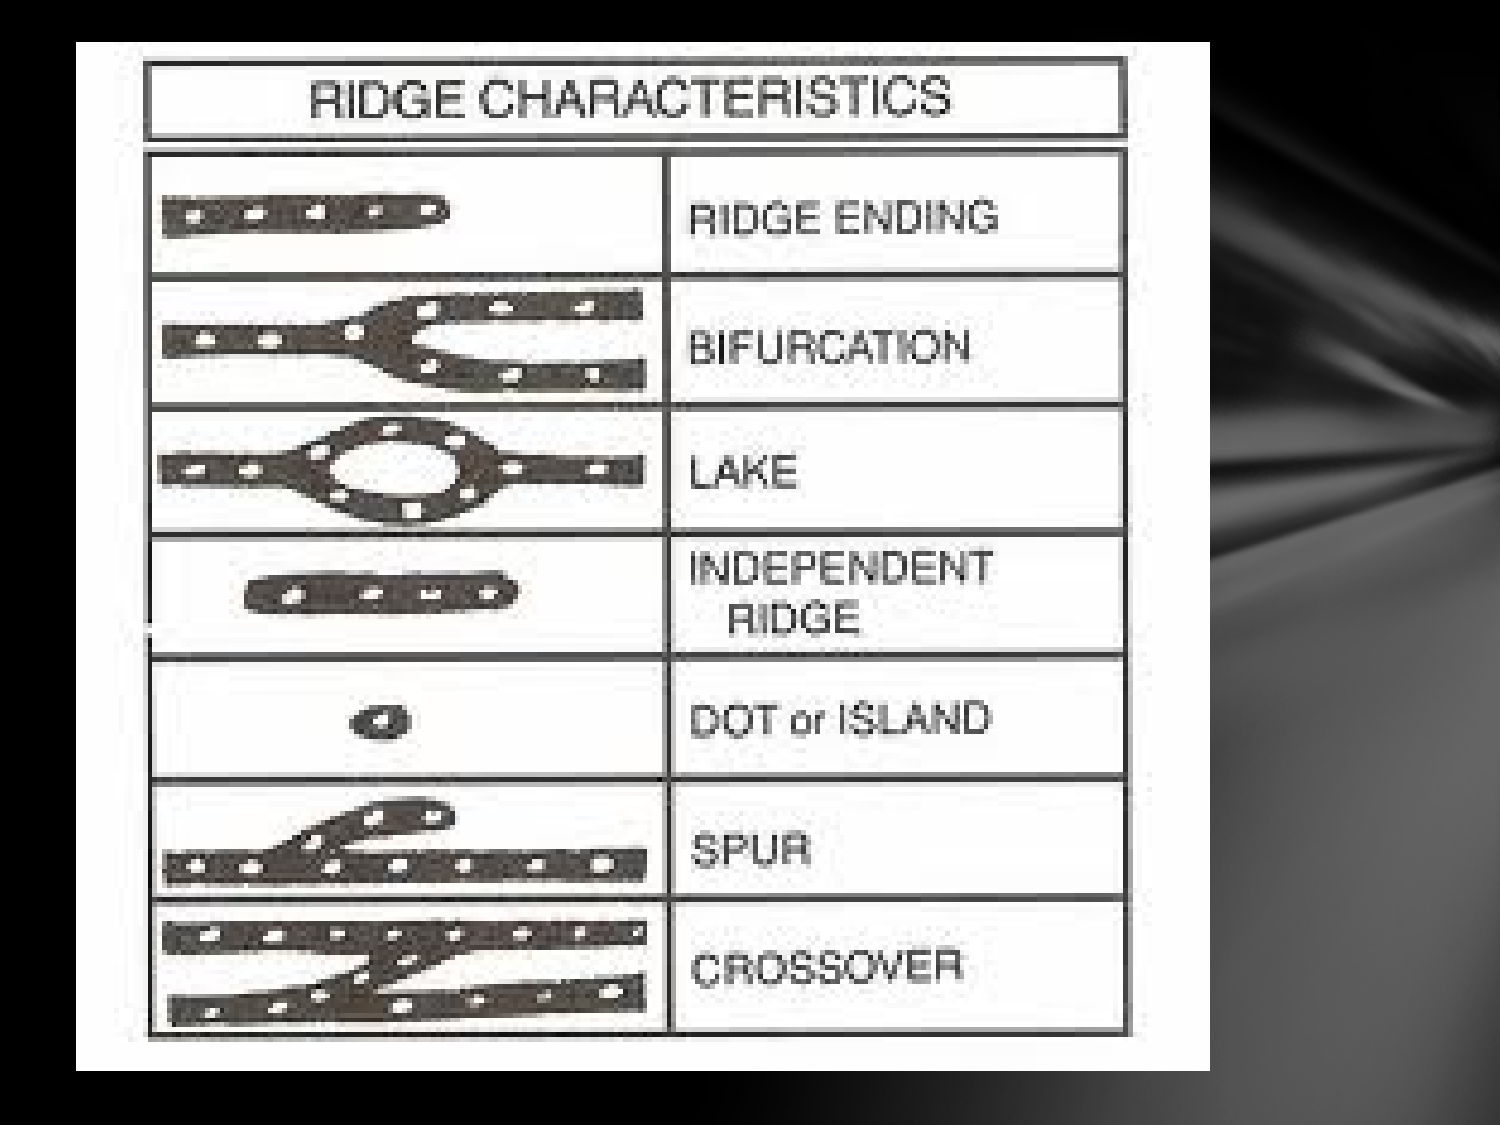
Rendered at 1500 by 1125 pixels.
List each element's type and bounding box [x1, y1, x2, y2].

picture [76, 42, 1211, 1071]
